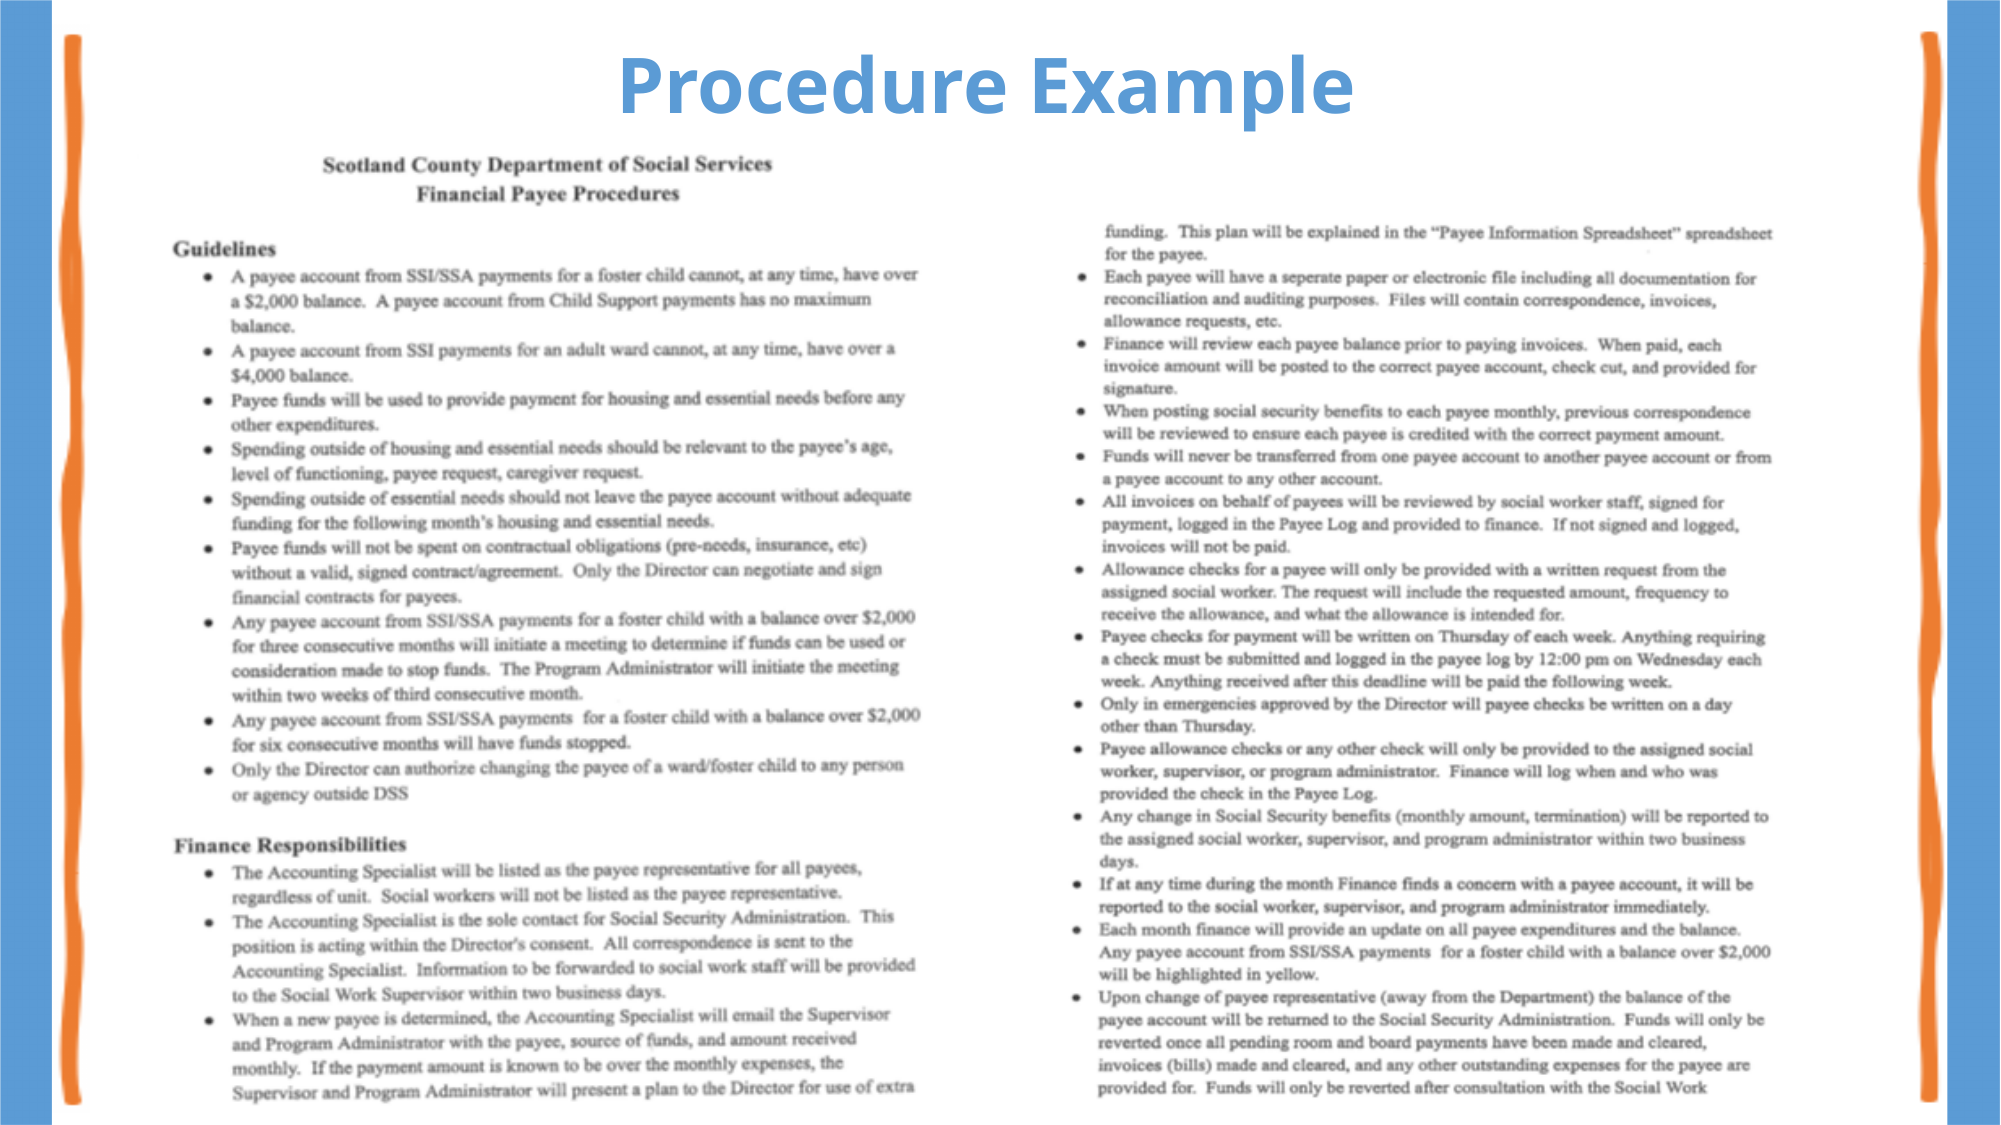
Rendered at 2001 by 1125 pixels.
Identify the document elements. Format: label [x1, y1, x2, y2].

picture [1053, 1, 2000, 1124]
picture [0, 1, 930, 1124]
title [600, 4, 1399, 175]
